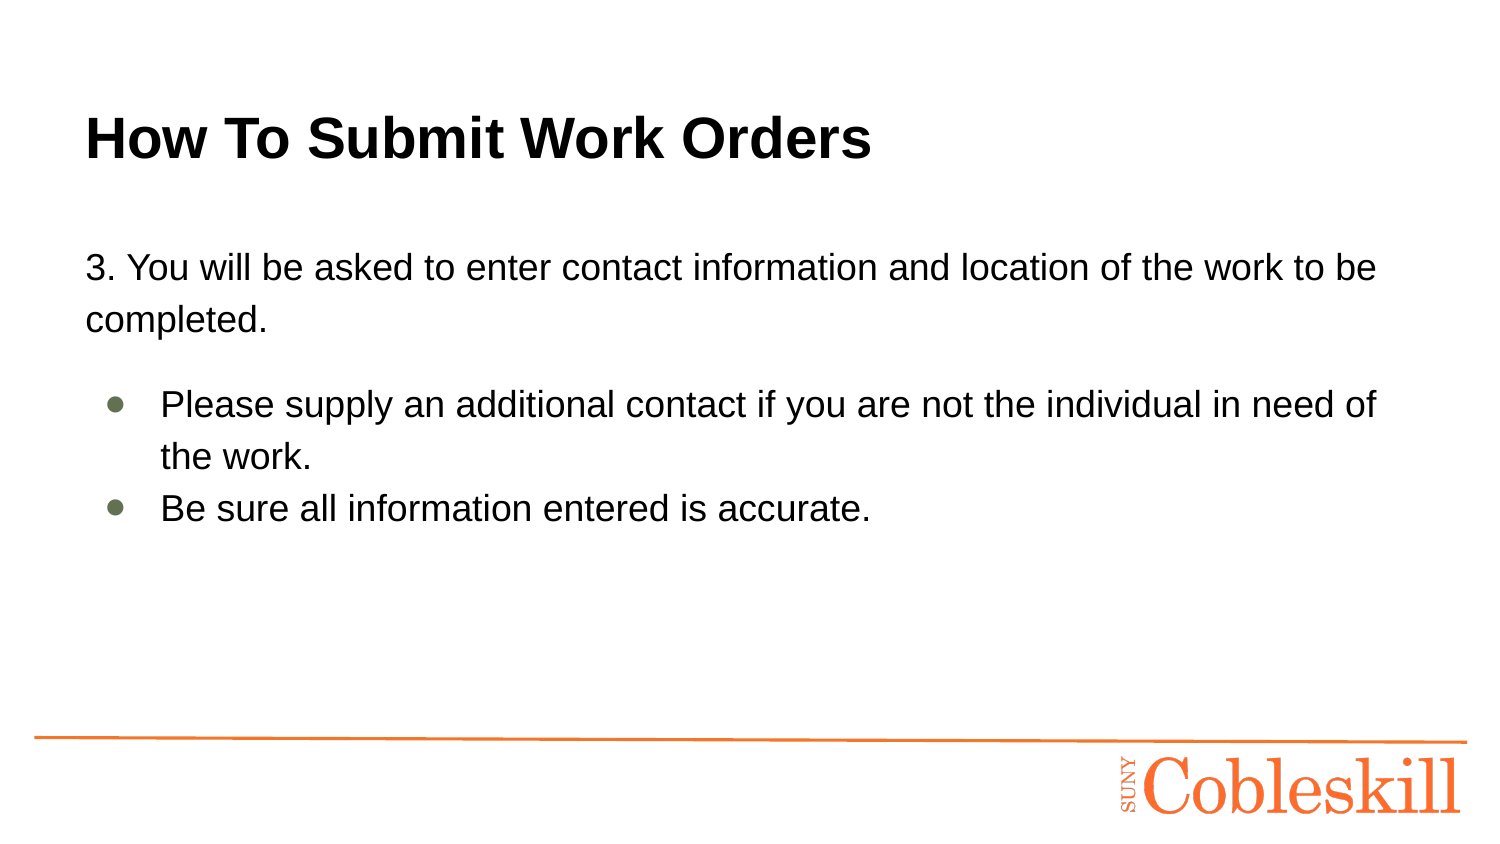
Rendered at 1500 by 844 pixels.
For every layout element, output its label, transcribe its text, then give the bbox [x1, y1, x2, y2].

title How To Submit Work Orders [70, 84, 1277, 180]
subtitle 3. You will be asked to enter contact information and location of the work to be completed. Please supply an additional contact if you are not the individual in need of the work. Be sure all information entered is accurate. [70, 221, 1395, 650]
picture [1121, 756, 1460, 814]
